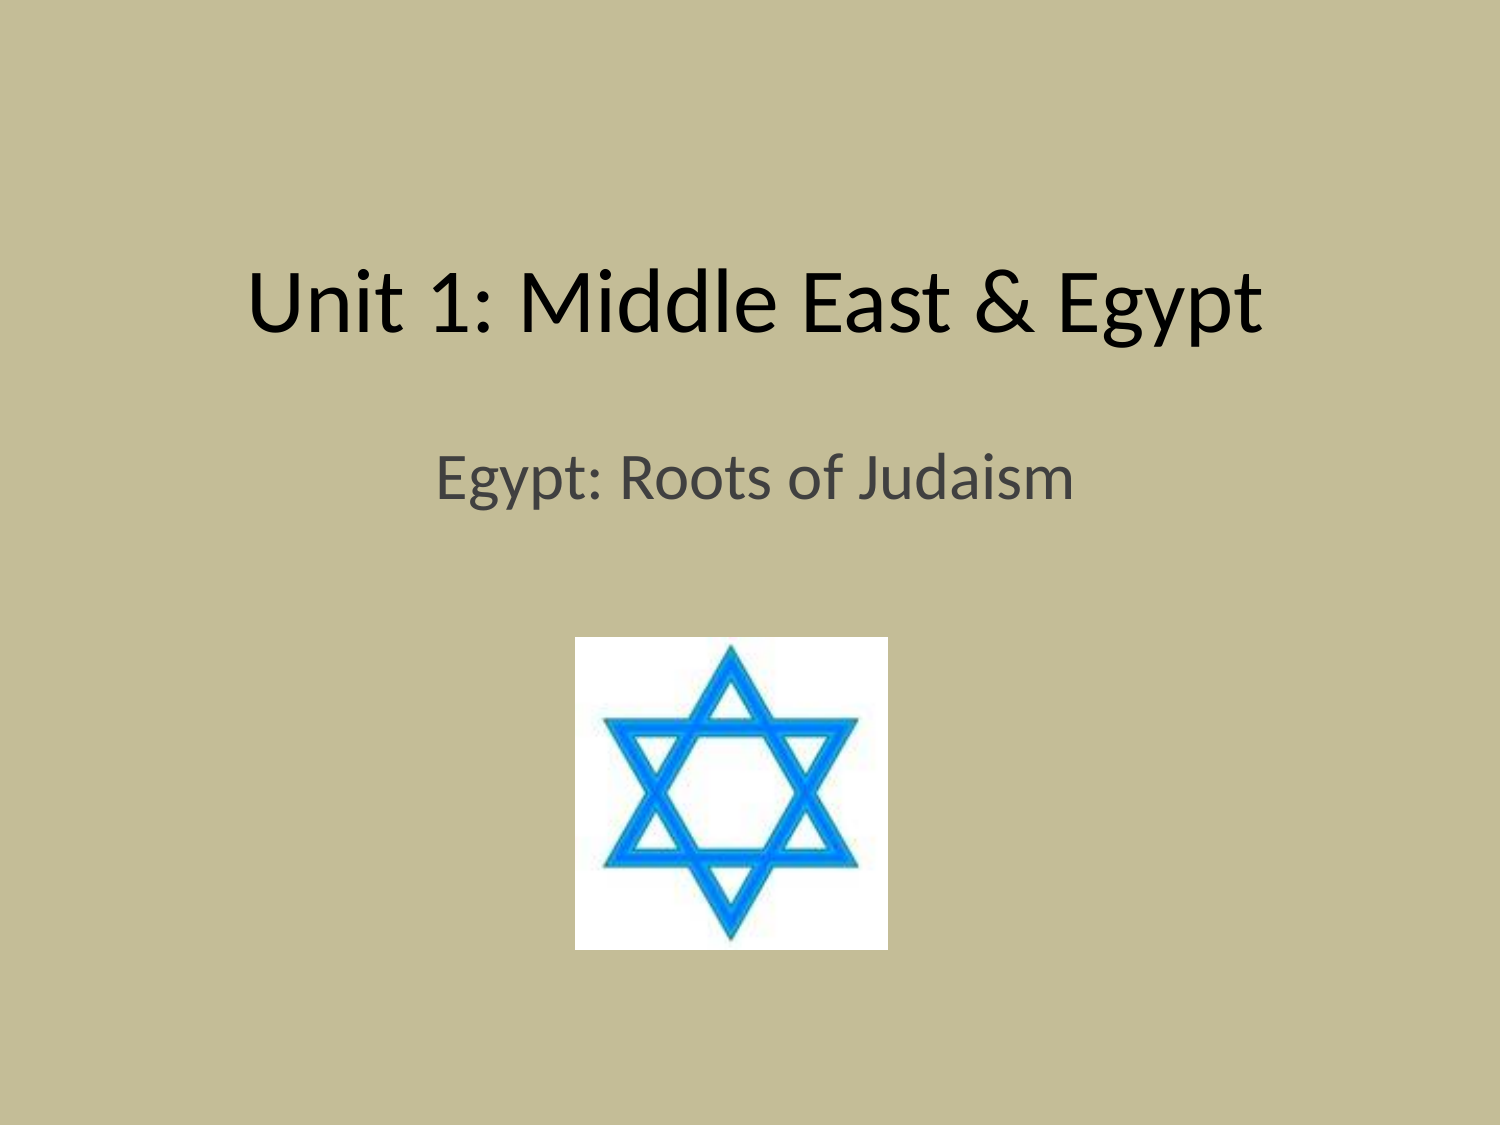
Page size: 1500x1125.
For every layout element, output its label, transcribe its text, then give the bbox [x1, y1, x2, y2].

title Unit 1: Middle East & Egypt [118, 174, 1394, 417]
picture [574, 637, 888, 951]
subtitle Egypt: Roots of Judaism [231, 425, 1282, 775]
